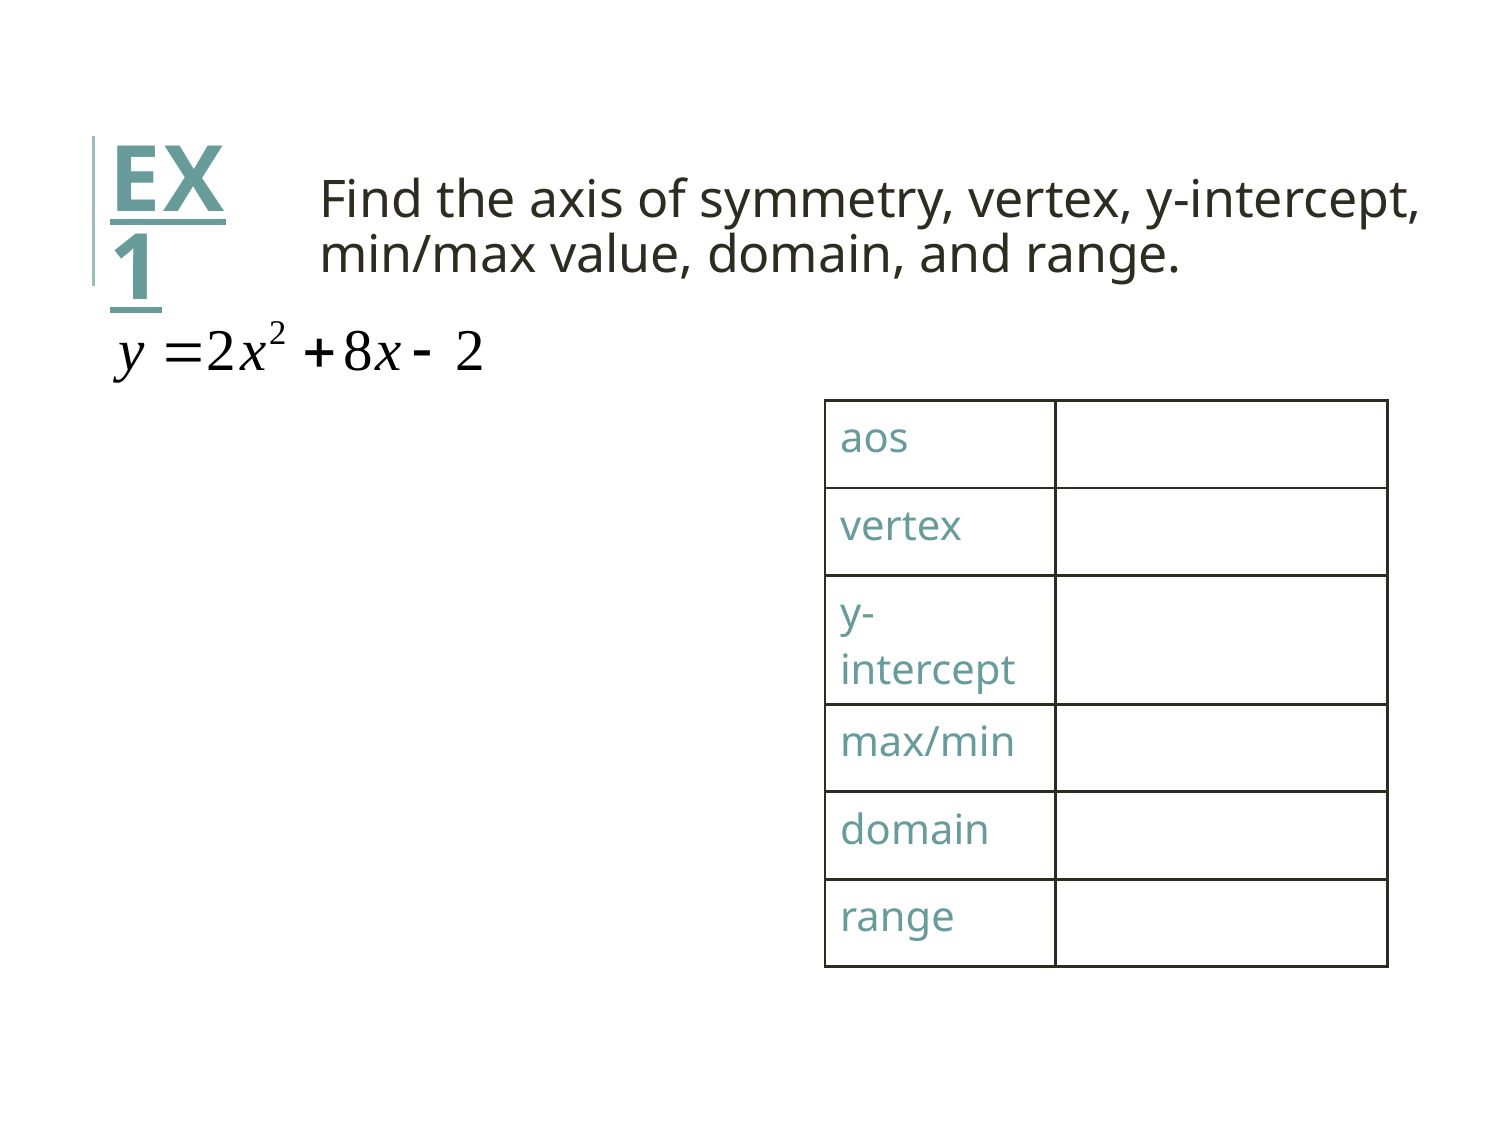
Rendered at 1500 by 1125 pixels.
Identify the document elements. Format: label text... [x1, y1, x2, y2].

table_cell [1057, 489, 1386, 574]
list Find the axis of symmetry, vertex, y-intercept, min/max value, domain, and range. [311, 164, 1450, 294]
table_cell y-intercept [826, 577, 1054, 703]
table_header aos [826, 402, 1054, 487]
table_header [1057, 402, 1386, 487]
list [104, 306, 495, 396]
table_cell [1057, 881, 1386, 965]
table_cell [1057, 706, 1386, 790]
table_cell [1057, 577, 1386, 703]
table_cell vertex [826, 489, 1054, 574]
table_cell [1057, 793, 1386, 878]
title Ex 1 [94, 121, 307, 338]
table_cell max/min [826, 706, 1054, 790]
table_cell domain [826, 793, 1054, 878]
table_cell range [826, 881, 1054, 965]
